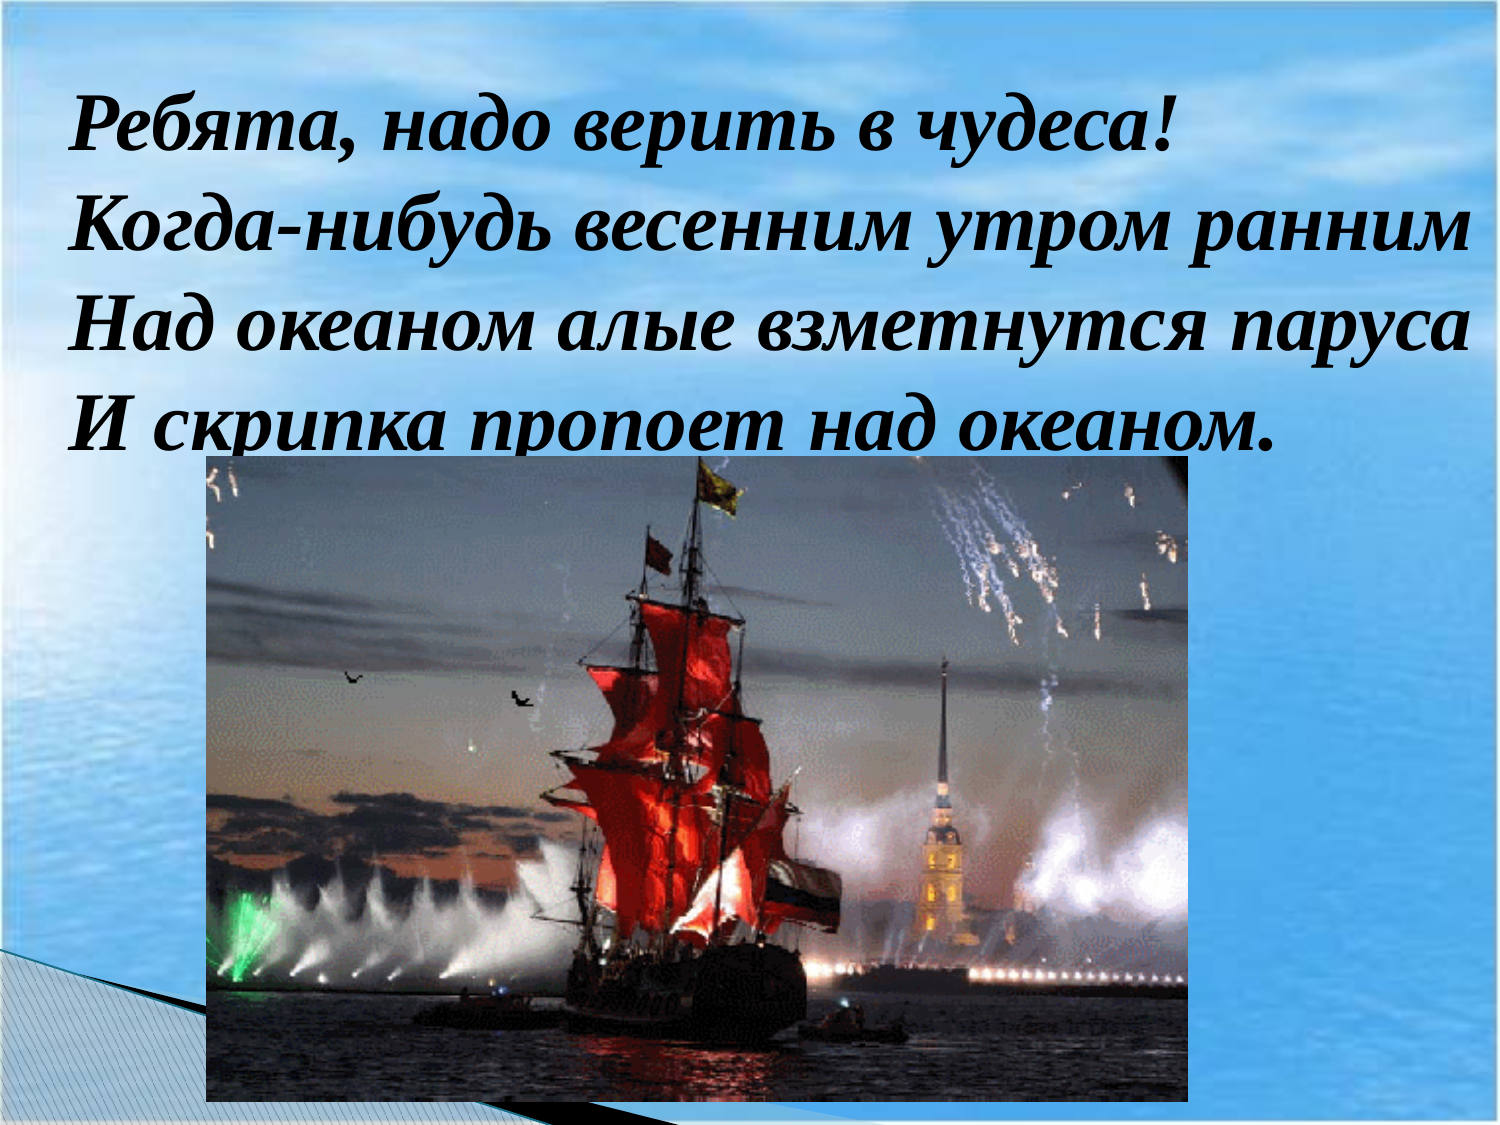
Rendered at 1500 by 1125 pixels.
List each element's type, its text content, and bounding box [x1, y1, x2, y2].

picture [0, 0, 1500, 1125]
text_box Ребята, надо верить в чудеса! Когда-нибудь весенним утром ранним Над океаном алые взметнутся паруса И скрипка пропоет над океаном. [53, 60, 1500, 575]
